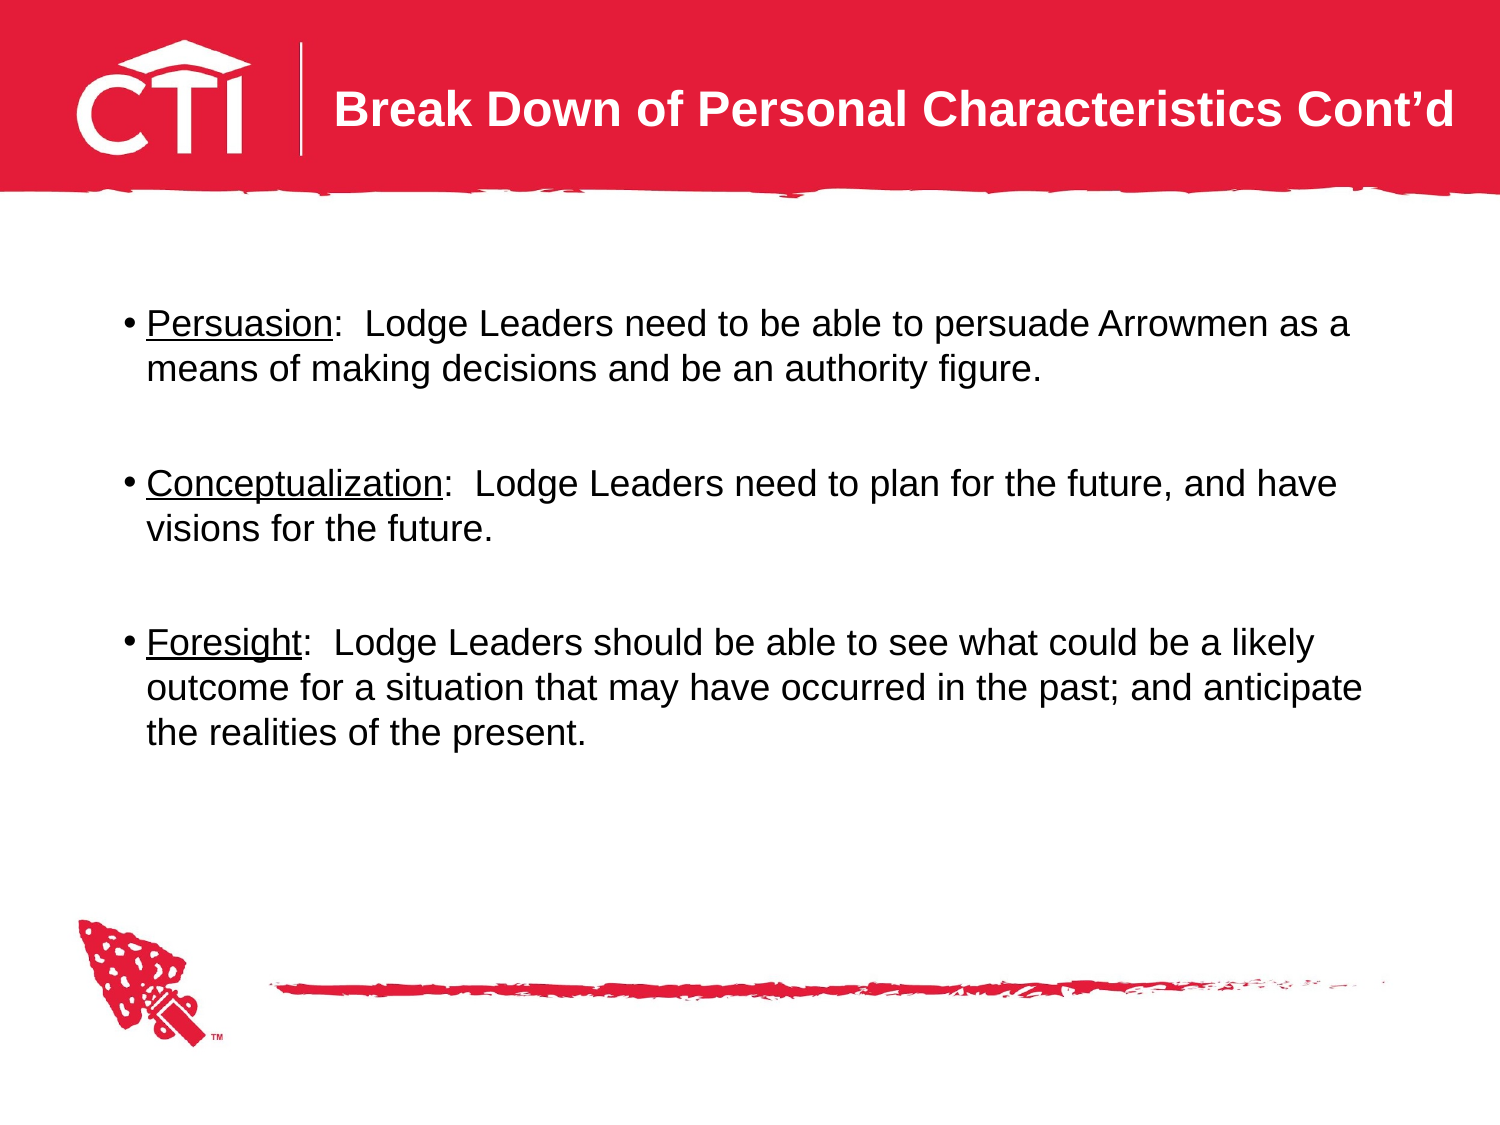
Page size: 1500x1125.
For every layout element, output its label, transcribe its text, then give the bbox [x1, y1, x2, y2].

picture [0, 0, 1500, 1125]
title Break Down of Personal Characteristics Cont’d [318, 45, 1480, 168]
list Persuasion: Lodge Leaders need to be able to persuade Arrowmen as a means of making decisions and be an authority figure. Conceptualization: Lodge Leaders need to plan for the future, and have visions for the future. Foresight: Lodge Leaders should be able to see what could be a likely outcome for a situation that may have occurred in the past; and anticipate the realities of the present. [75, 284, 1425, 1005]
